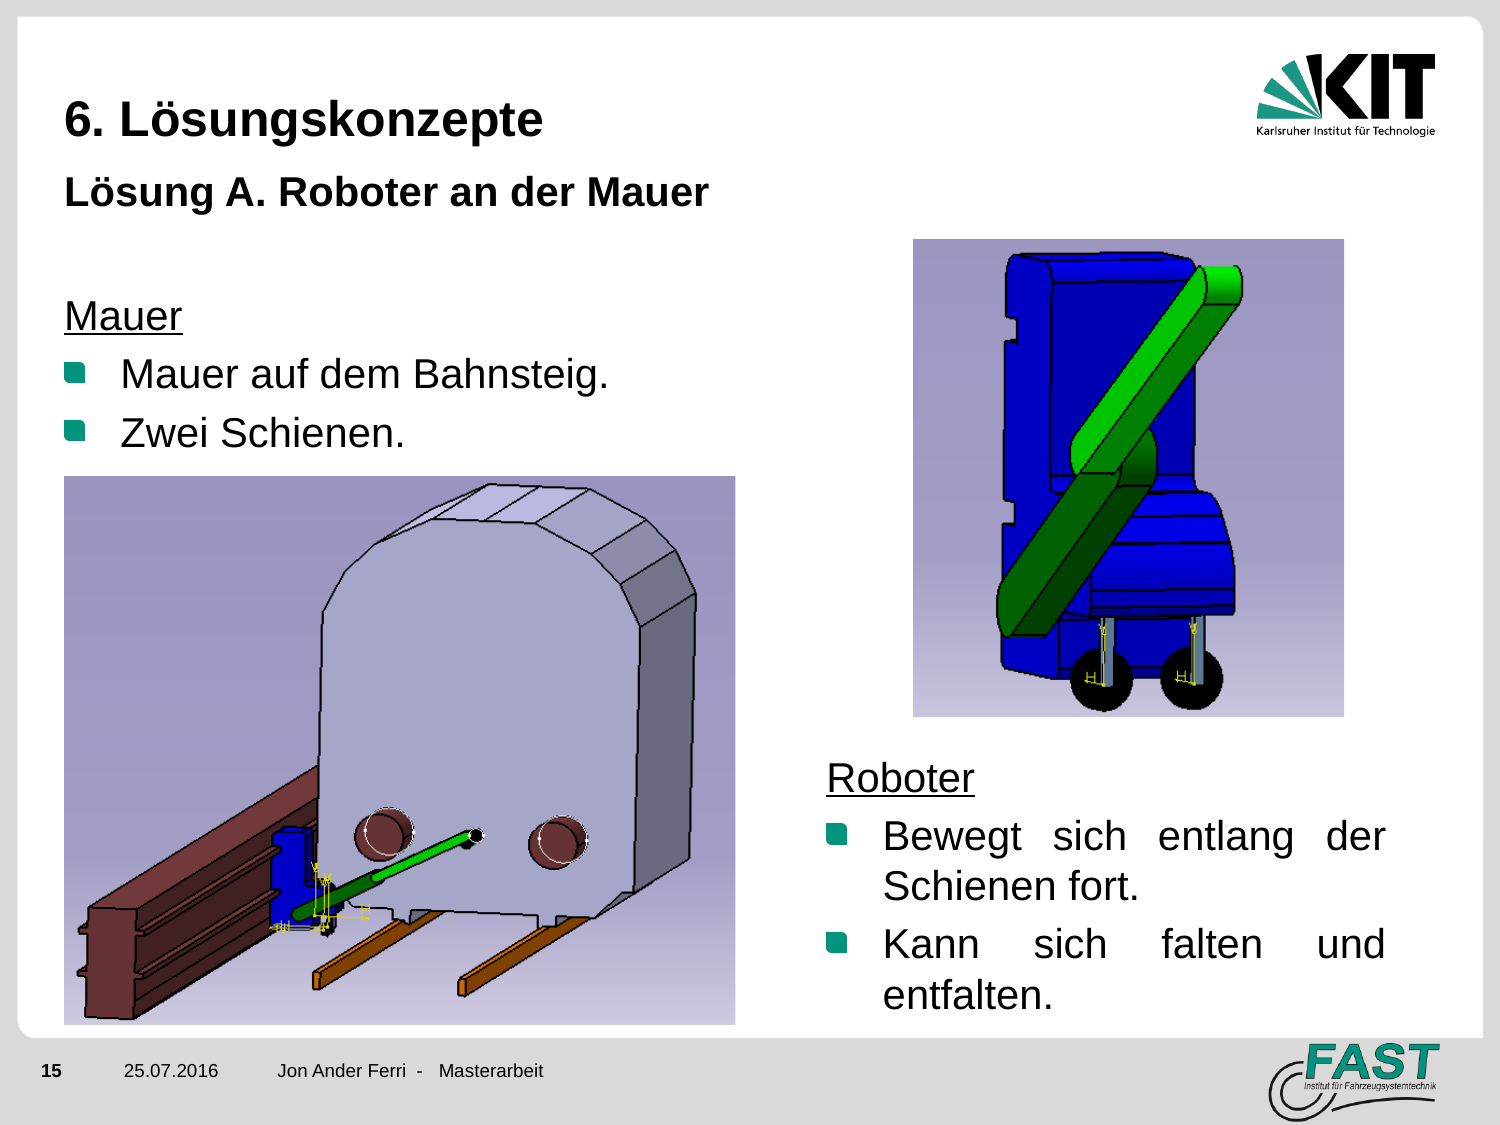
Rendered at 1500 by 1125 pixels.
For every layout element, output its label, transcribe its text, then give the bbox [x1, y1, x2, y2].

footer Jon Ander Ferri - Masterarbeit [277, 1058, 963, 1119]
picture [0, 0, 1500, 1125]
list Lösung A. Roboter an der Mauer [63, 146, 1410, 991]
text_box Roboter Bewegt sich entlang der Schienen fort. Kann sich falten und entfalten. [826, 750, 1387, 1050]
text_box Mauer Mauer auf dem Bahnsteig. Zwei Schienen. [64, 288, 625, 475]
title 6. Lösungskonzepte [63, 54, 1222, 146]
